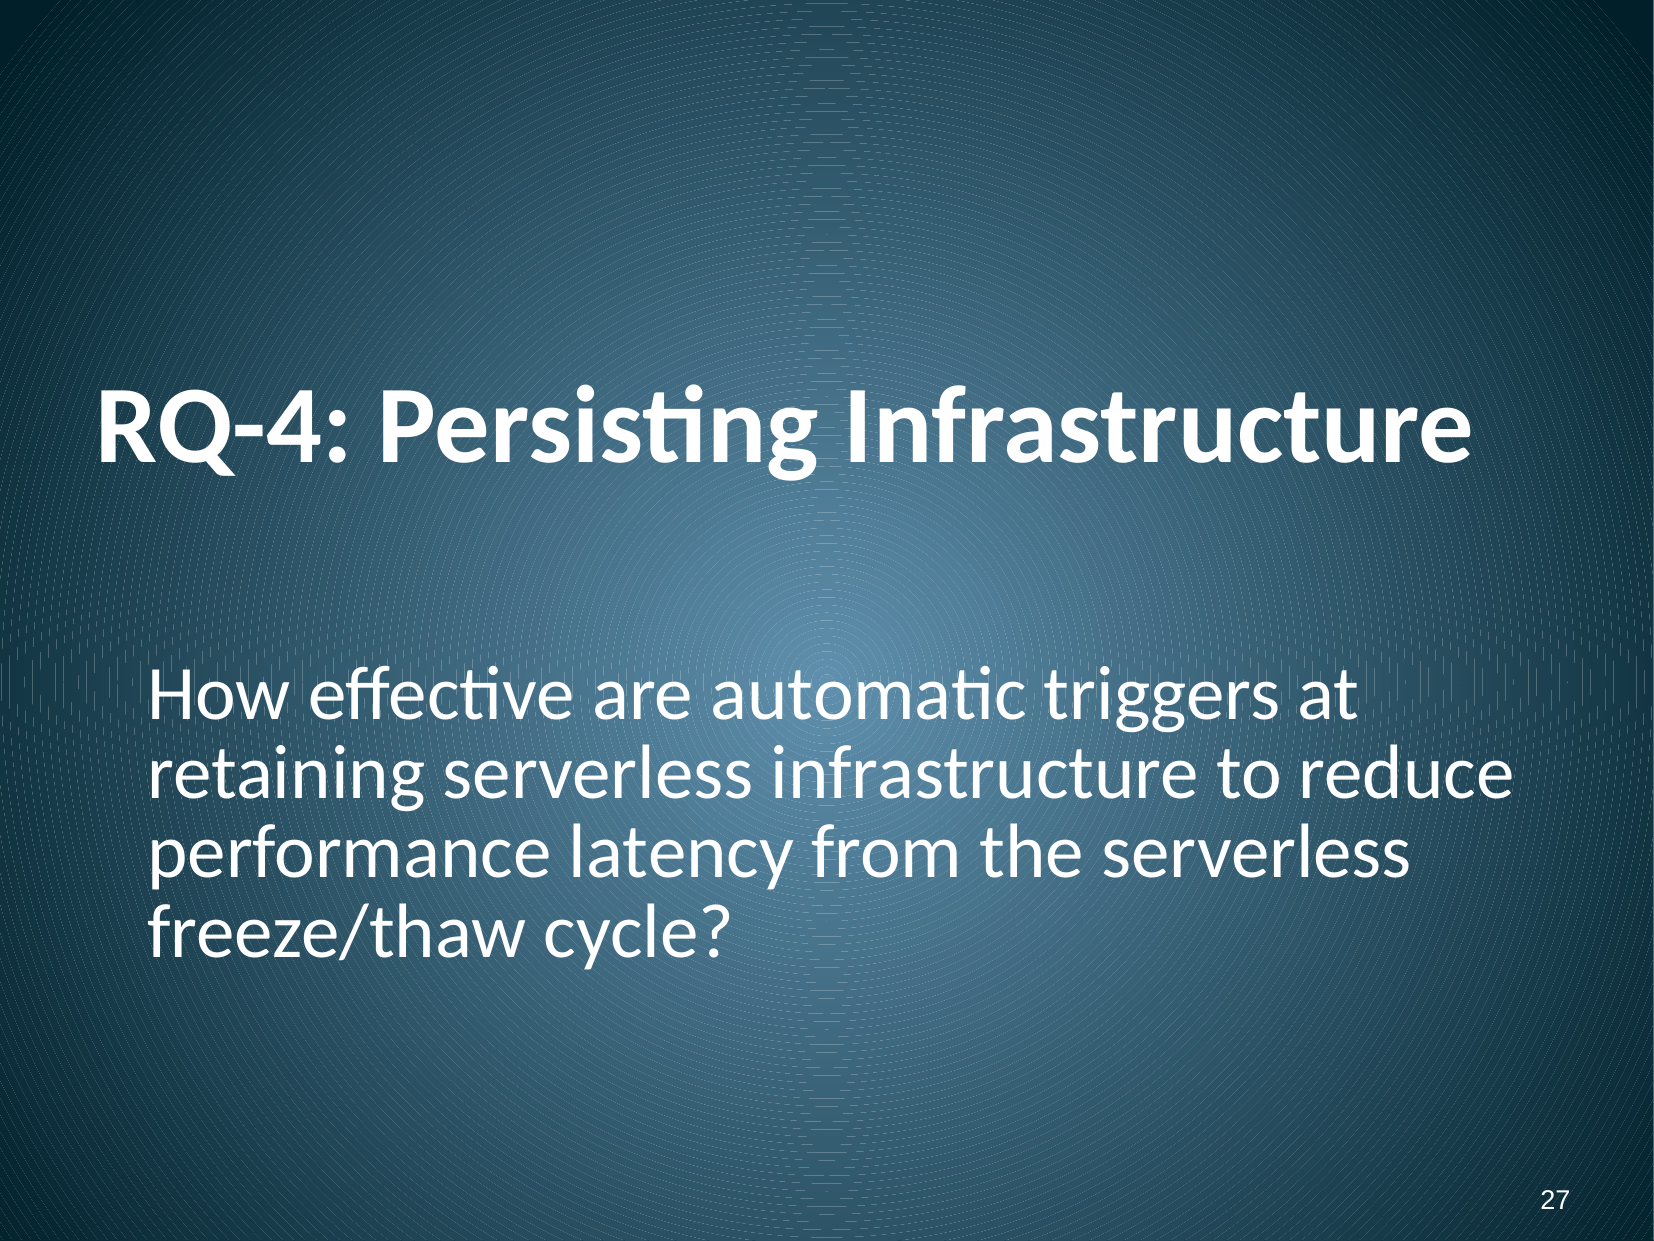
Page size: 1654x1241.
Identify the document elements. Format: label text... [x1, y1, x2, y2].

list How effective are automatic triggers at retaining serverless infrastructure to reduce performance latency from the serverless freeze/thaw cycle? [64, 489, 1552, 763]
title RQ-4: Persisting Infrastructure [95, 238, 1502, 485]
slide_number 27 [991, 1149, 1571, 1216]
